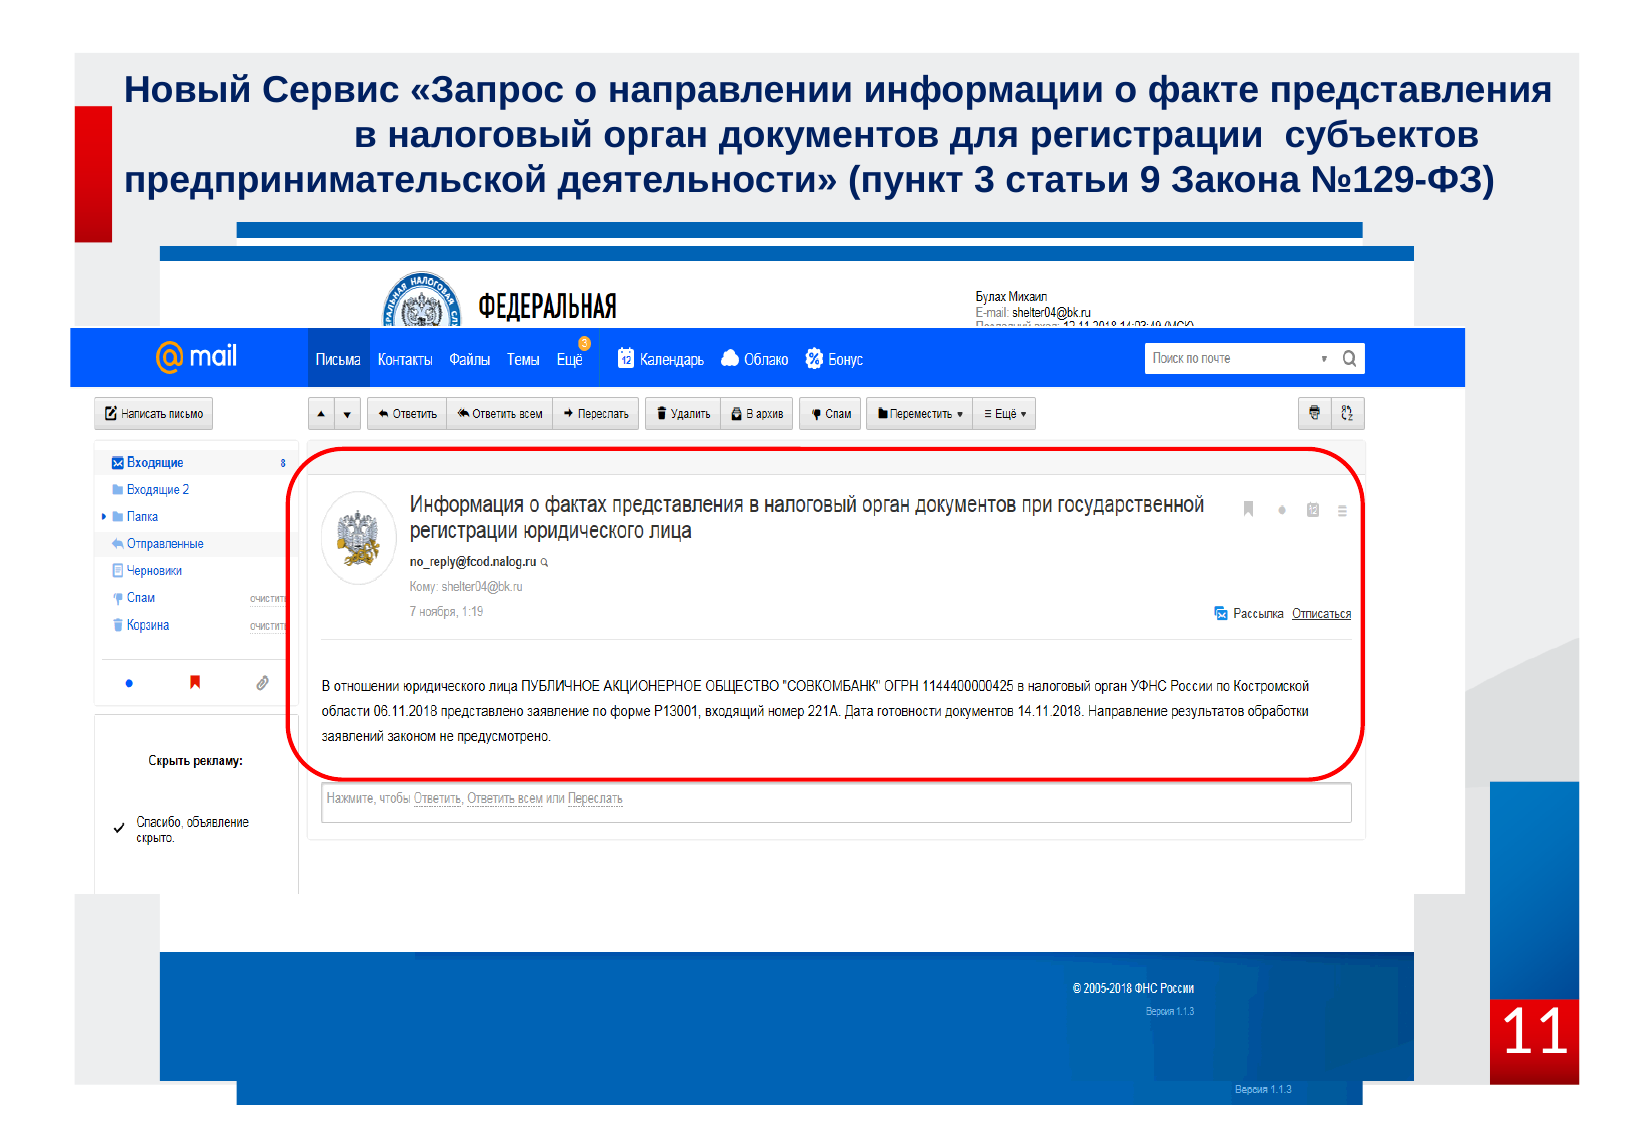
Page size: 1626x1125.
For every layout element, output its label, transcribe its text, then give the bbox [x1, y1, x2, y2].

text_box 11 [1479, 991, 1590, 1095]
text_box Новый Сервис «Запрос о направлении информации о факте представления в налоговый орган документов для регистрации субъектов предпринимательской деятельности» (пункт 3 статьи 9 Закона №129-ФЗ) [103, 78, 1614, 188]
picture [0, 0, 1625, 1125]
